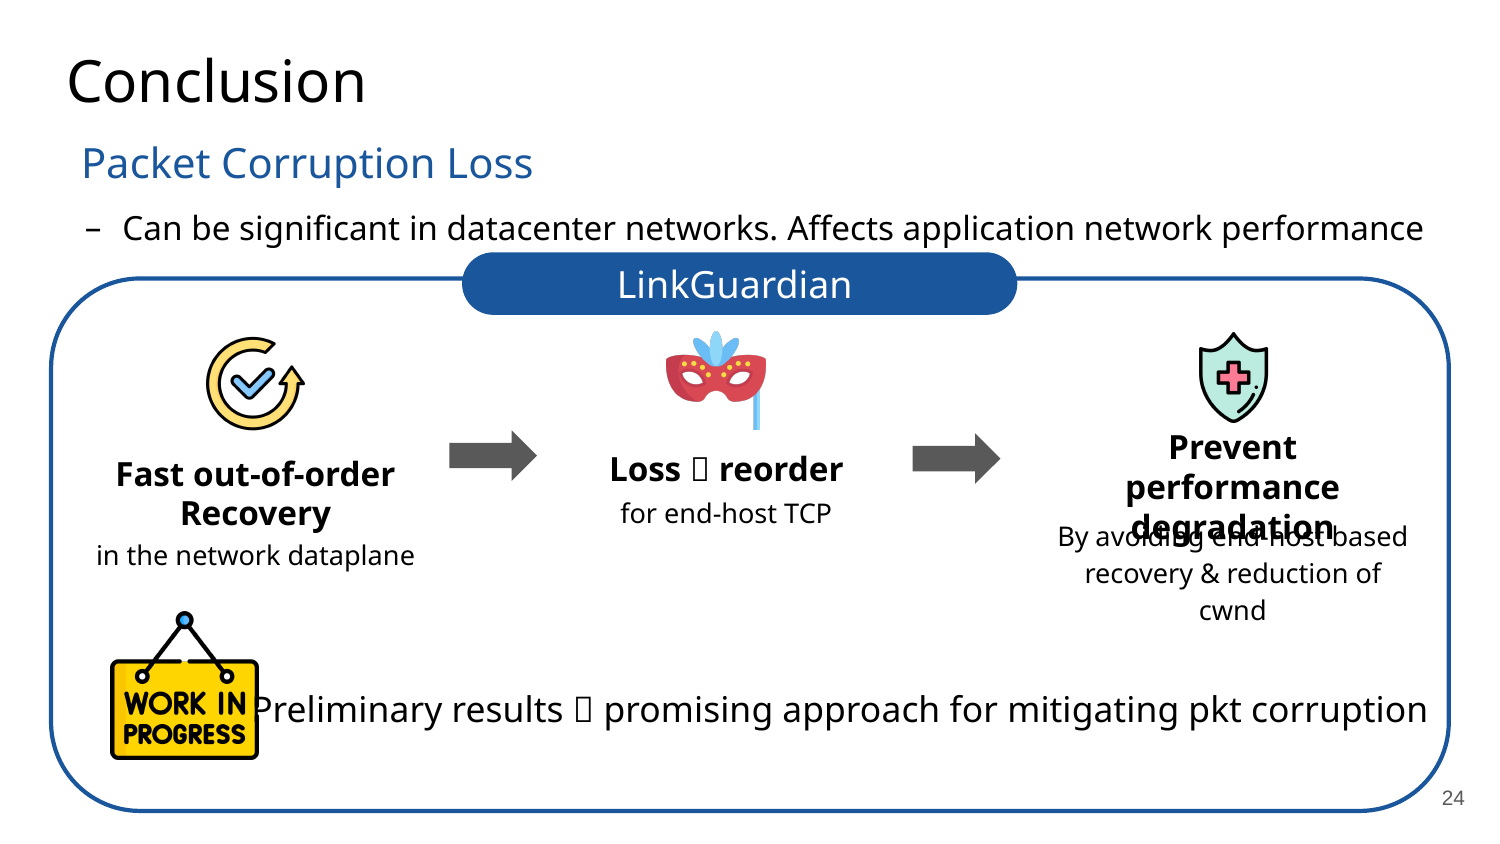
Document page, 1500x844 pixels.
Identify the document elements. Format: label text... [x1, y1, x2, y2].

title Conclusion [51, 28, 1449, 121]
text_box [50, 252, 1450, 812]
slide_number 24 [1389, 764, 1480, 830]
picture [110, 611, 259, 760]
list Packet Corruption Loss Can be significant in datacenter networks. Affects application network performance [51, 121, 1449, 251]
